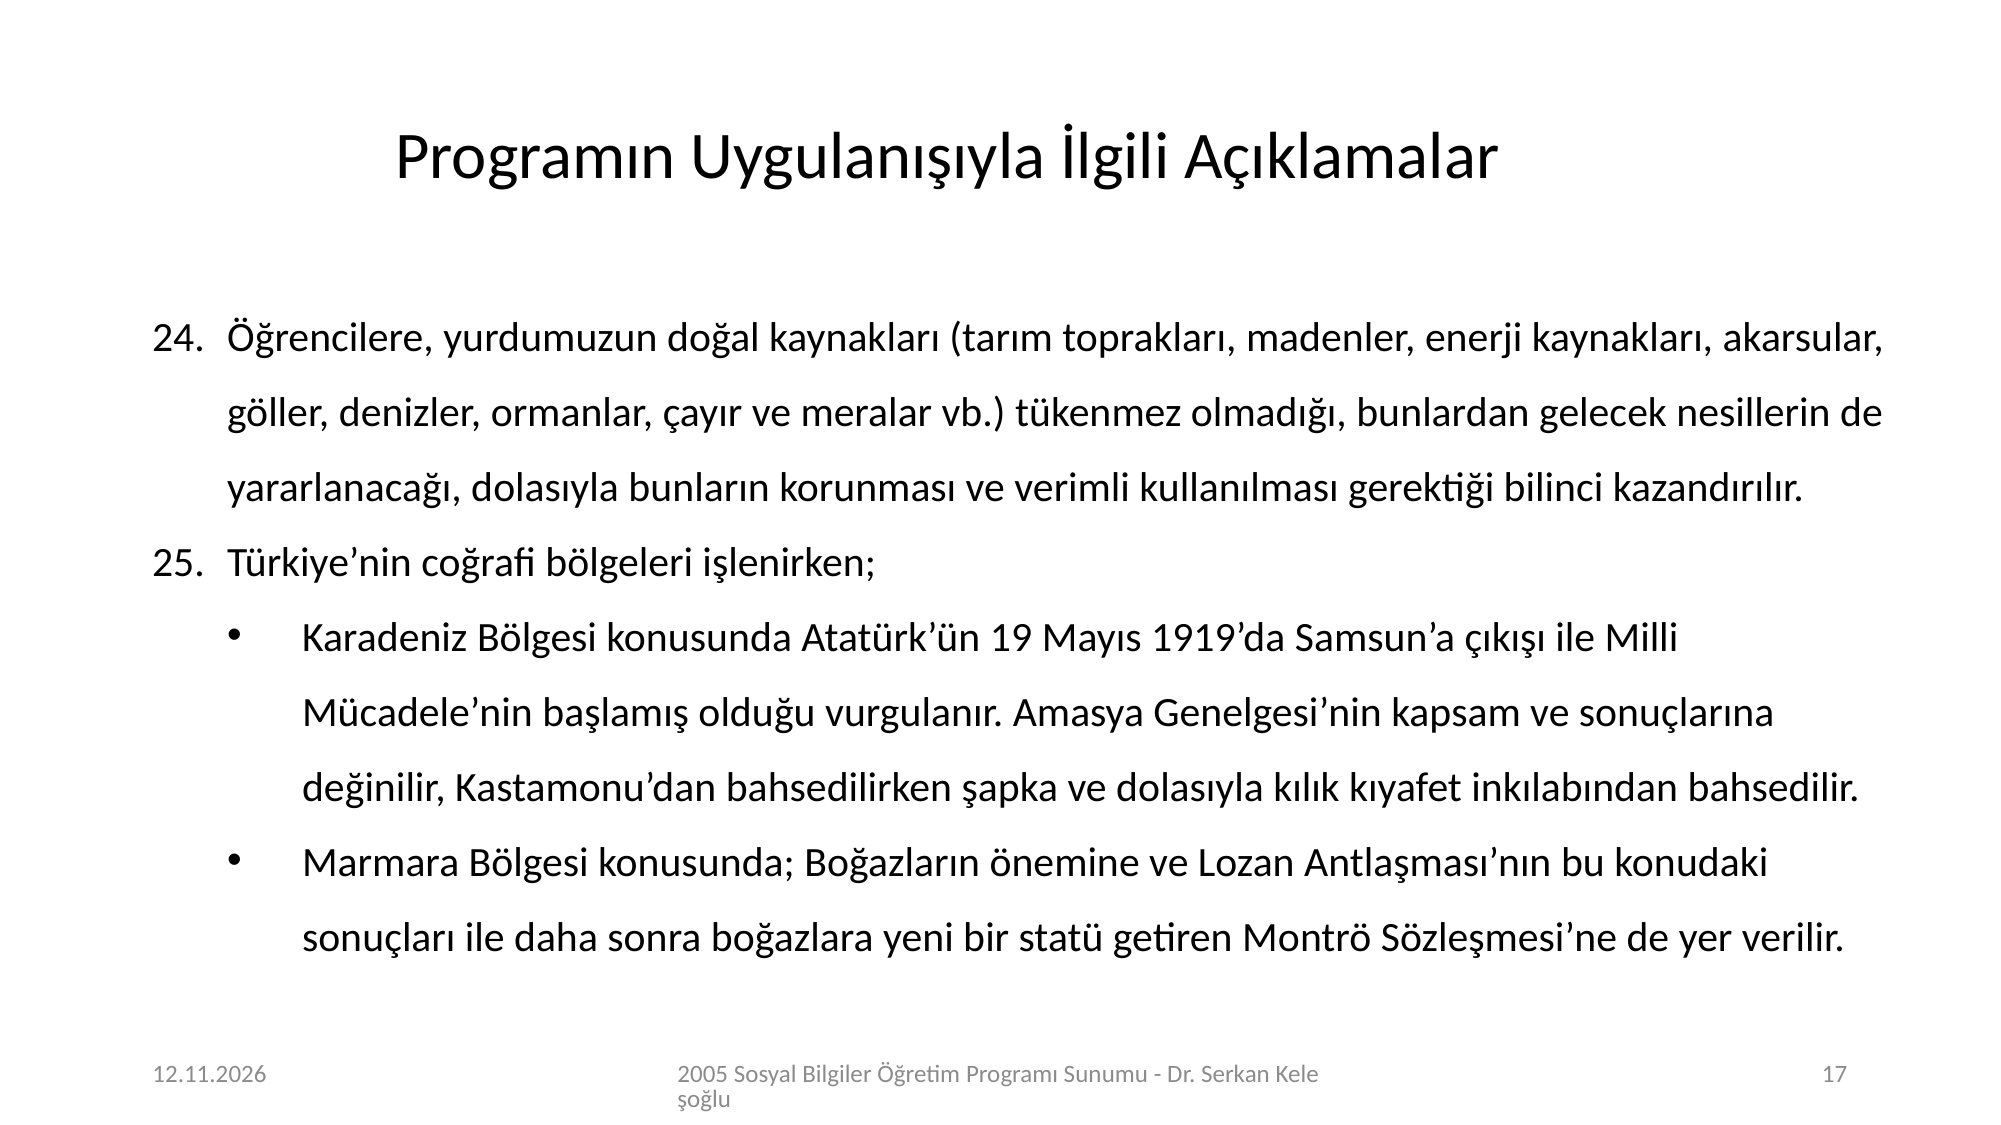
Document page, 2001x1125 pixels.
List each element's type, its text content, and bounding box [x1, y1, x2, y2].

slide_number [137, 1042, 588, 1103]
text_box Öğrencilere, yurdumuzun doğal kaynakları (tarım toprakları, madenler, enerji kaynakları, akarsular, göller, denizler, ormanlar, çayır ve meralar vb.) tükenmez olmadığı, bunlardan gelecek nesillerin de yararlanacağı, dolasıyla bunların korunması ve verimli kullanılması gerektiği bilinci kazandırılır. Türkiye’nin coğrafi bölgeleri işlenirken; Karadeniz Bölgesi konusunda Atatürk’ün 19 Mayıs 1919’da Samsun’a çıkışı ile Milli Mücadele’nin başlamış olduğu vurgulanır. Amasya Genelgesi’nin kapsam ve sonuçlarına değinilir, Kastamonu’dan bahsedilirken şapka ve dolasıyla kılık kıyafet inkılabından bahsedilir. Marmara Bölgesi konusunda; Boğazların önemine ve Lozan Antlaşması’nın bu konudaki sonuçları ile daha sonra boğazlara yeni bir statü getiren Montrö Sözleşmesi’ne de yer verilir. [137, 277, 1924, 967]
text_box Programın Uygulanışıyla İlgili Açıklamalar [380, 104, 1516, 200]
footer 2005 Sosyal Bilgiler Öğretim Programı Sunumu - Dr. Serkan Keleşoğlu [662, 1042, 1338, 1103]
slide_number 17 [1412, 1042, 1863, 1103]
